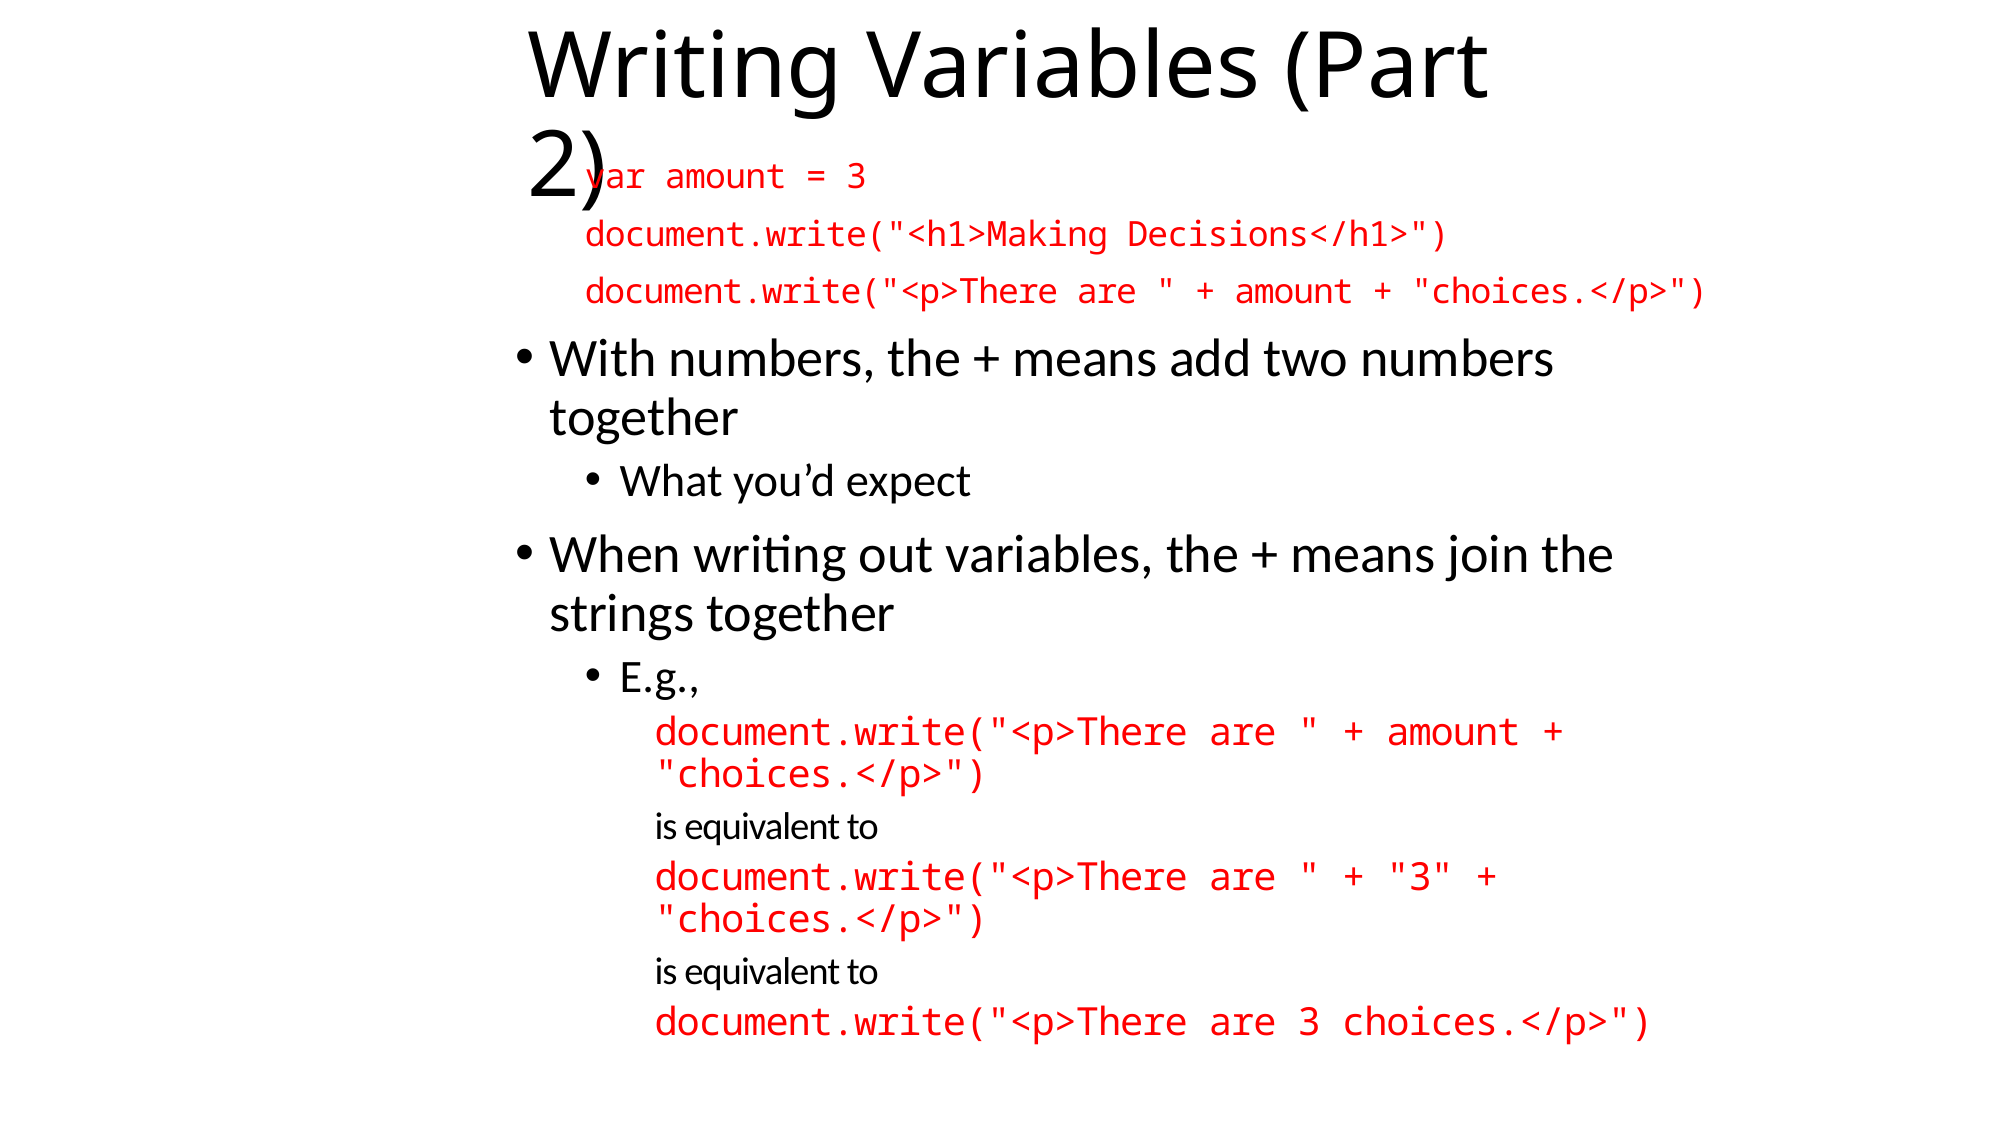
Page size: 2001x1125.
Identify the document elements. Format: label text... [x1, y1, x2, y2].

title Writing Variables (Part 2) [512, 12, 1594, 137]
list var amount = 3 document.write("<h1>Making Decisions</h1>") document.write("<p>There are " + amount + "choices.</p>") With numbers, the + means add two numbers together What you’d expect When writing out variables, the + means join the strings together E.g., document.write("<p>There are " + amount + "choices.</p>") is equivalent to document.write("<p>There are " + "3" + "choices.</p>") is equivalent to document.write("<p>There are 3 choices.</p>") [500, 137, 1725, 1075]
